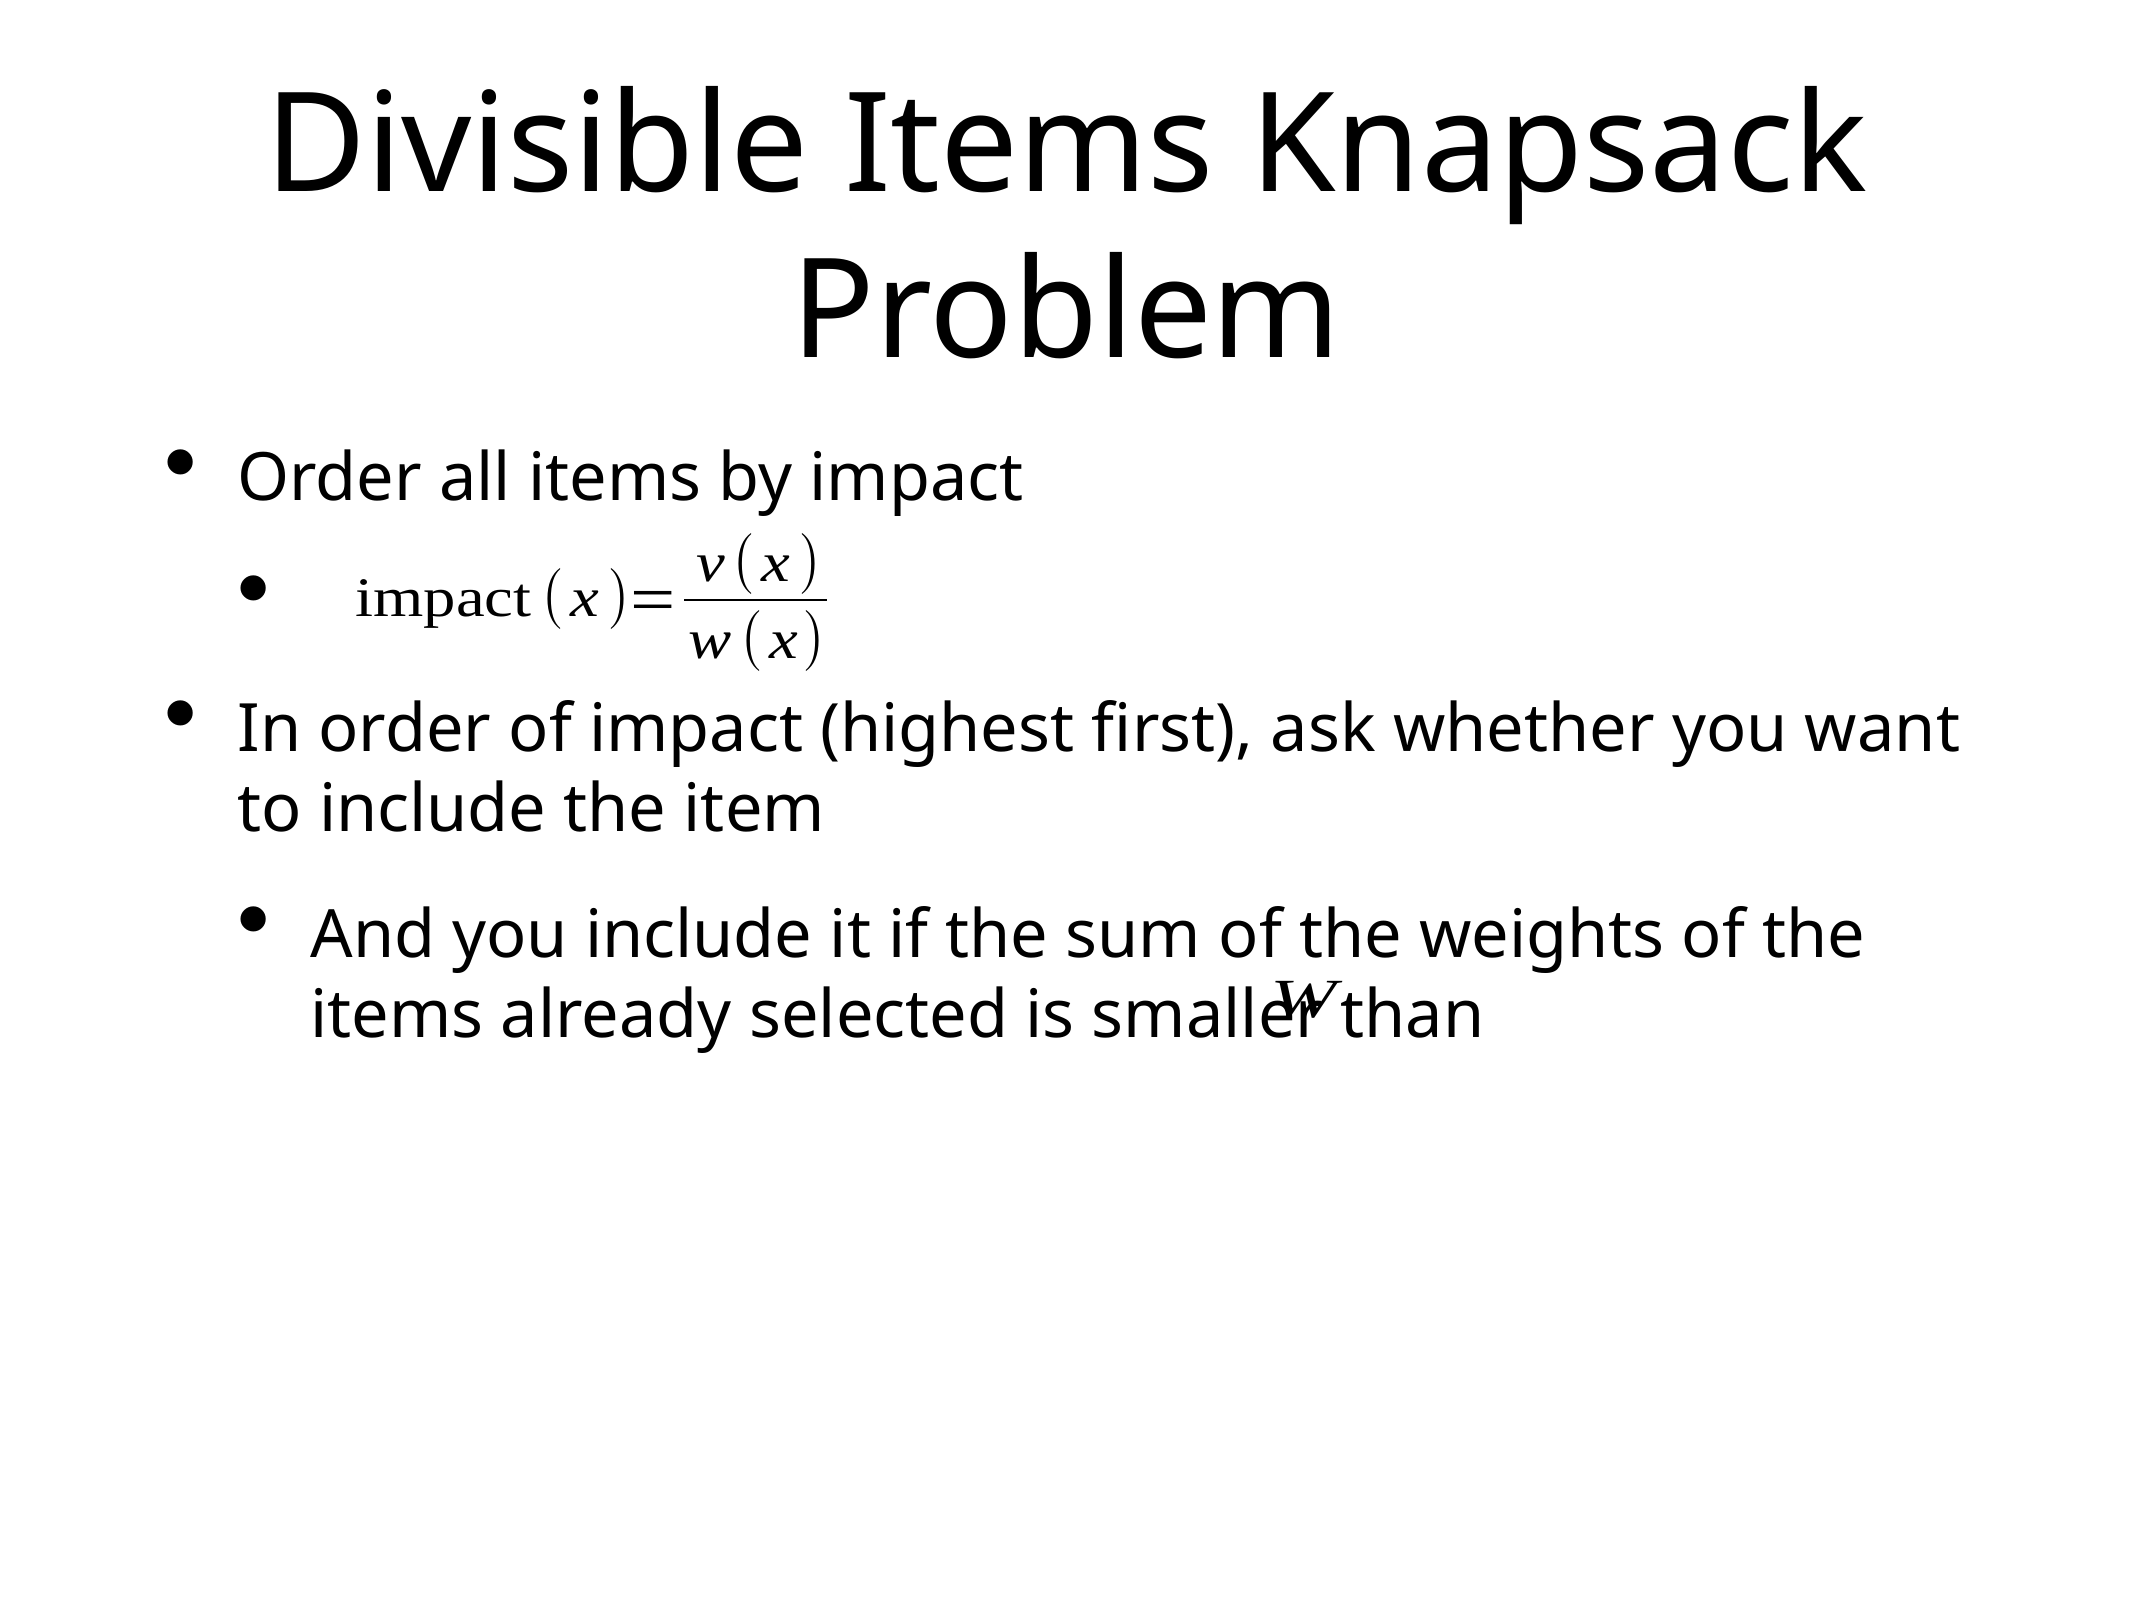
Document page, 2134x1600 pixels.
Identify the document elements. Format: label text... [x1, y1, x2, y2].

list Order all items by impact In order of impact (highest first), ask whether you want to include the item And you include it if the sum of the weights of the items already selected is smaller than [155, 424, 1978, 1457]
text_box [1270, 969, 1348, 1031]
title Divisible Items Knapsack Problem [155, 41, 1978, 397]
text_box [355, 528, 831, 673]
